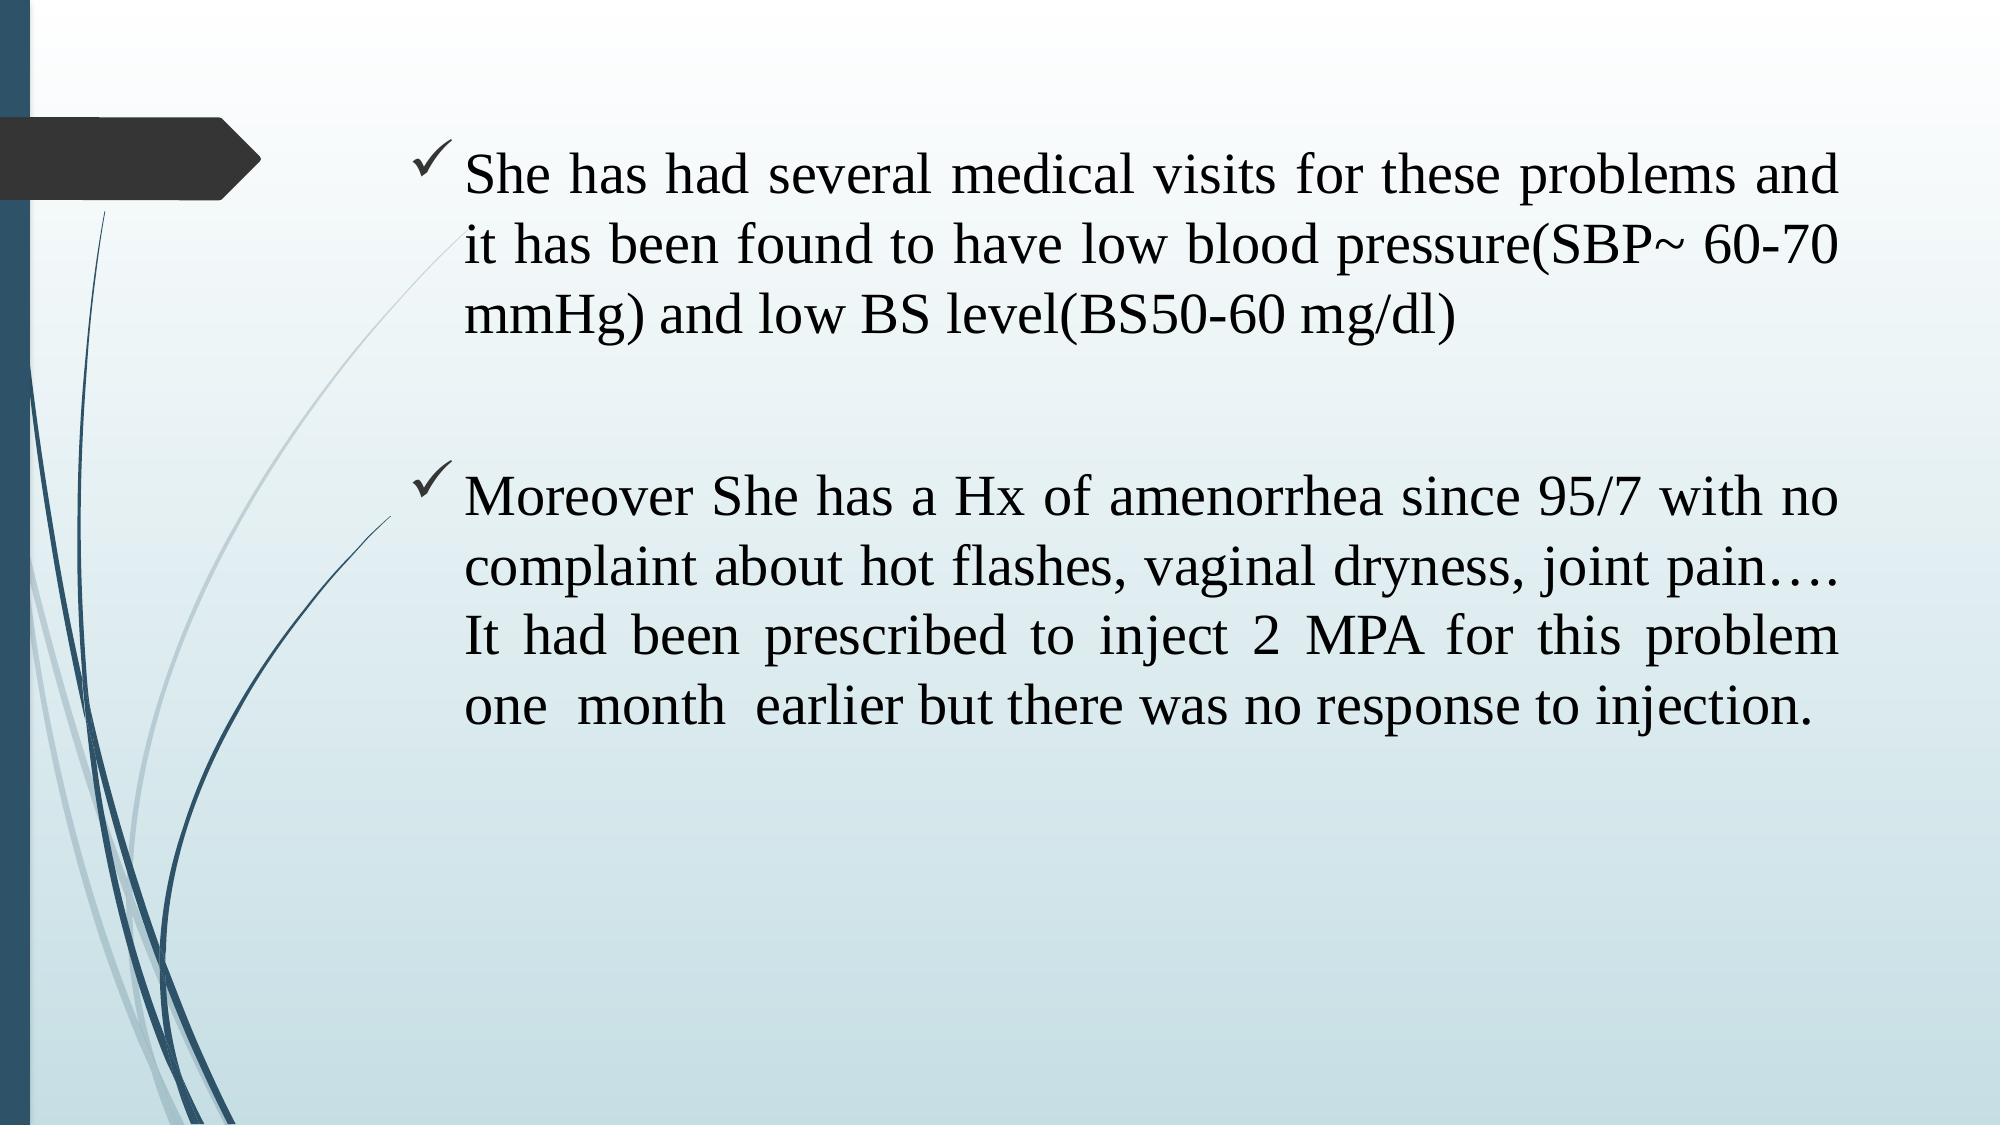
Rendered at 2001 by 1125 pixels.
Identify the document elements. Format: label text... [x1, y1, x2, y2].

list She has had several medical visits for these problems and it has been found to have low blood pressure(SBP~ 60-70 mmHg) and low BS level(BS50-60 mg/dl) Moreover She has a Hx of amenorrhea since 95/7 with no complaint about hot flashes, vaginal dryness, joint pain…. It had been prescribed to inject 2 MPA for this problem one month earlier but there was no response to injection. [393, 128, 1856, 834]
